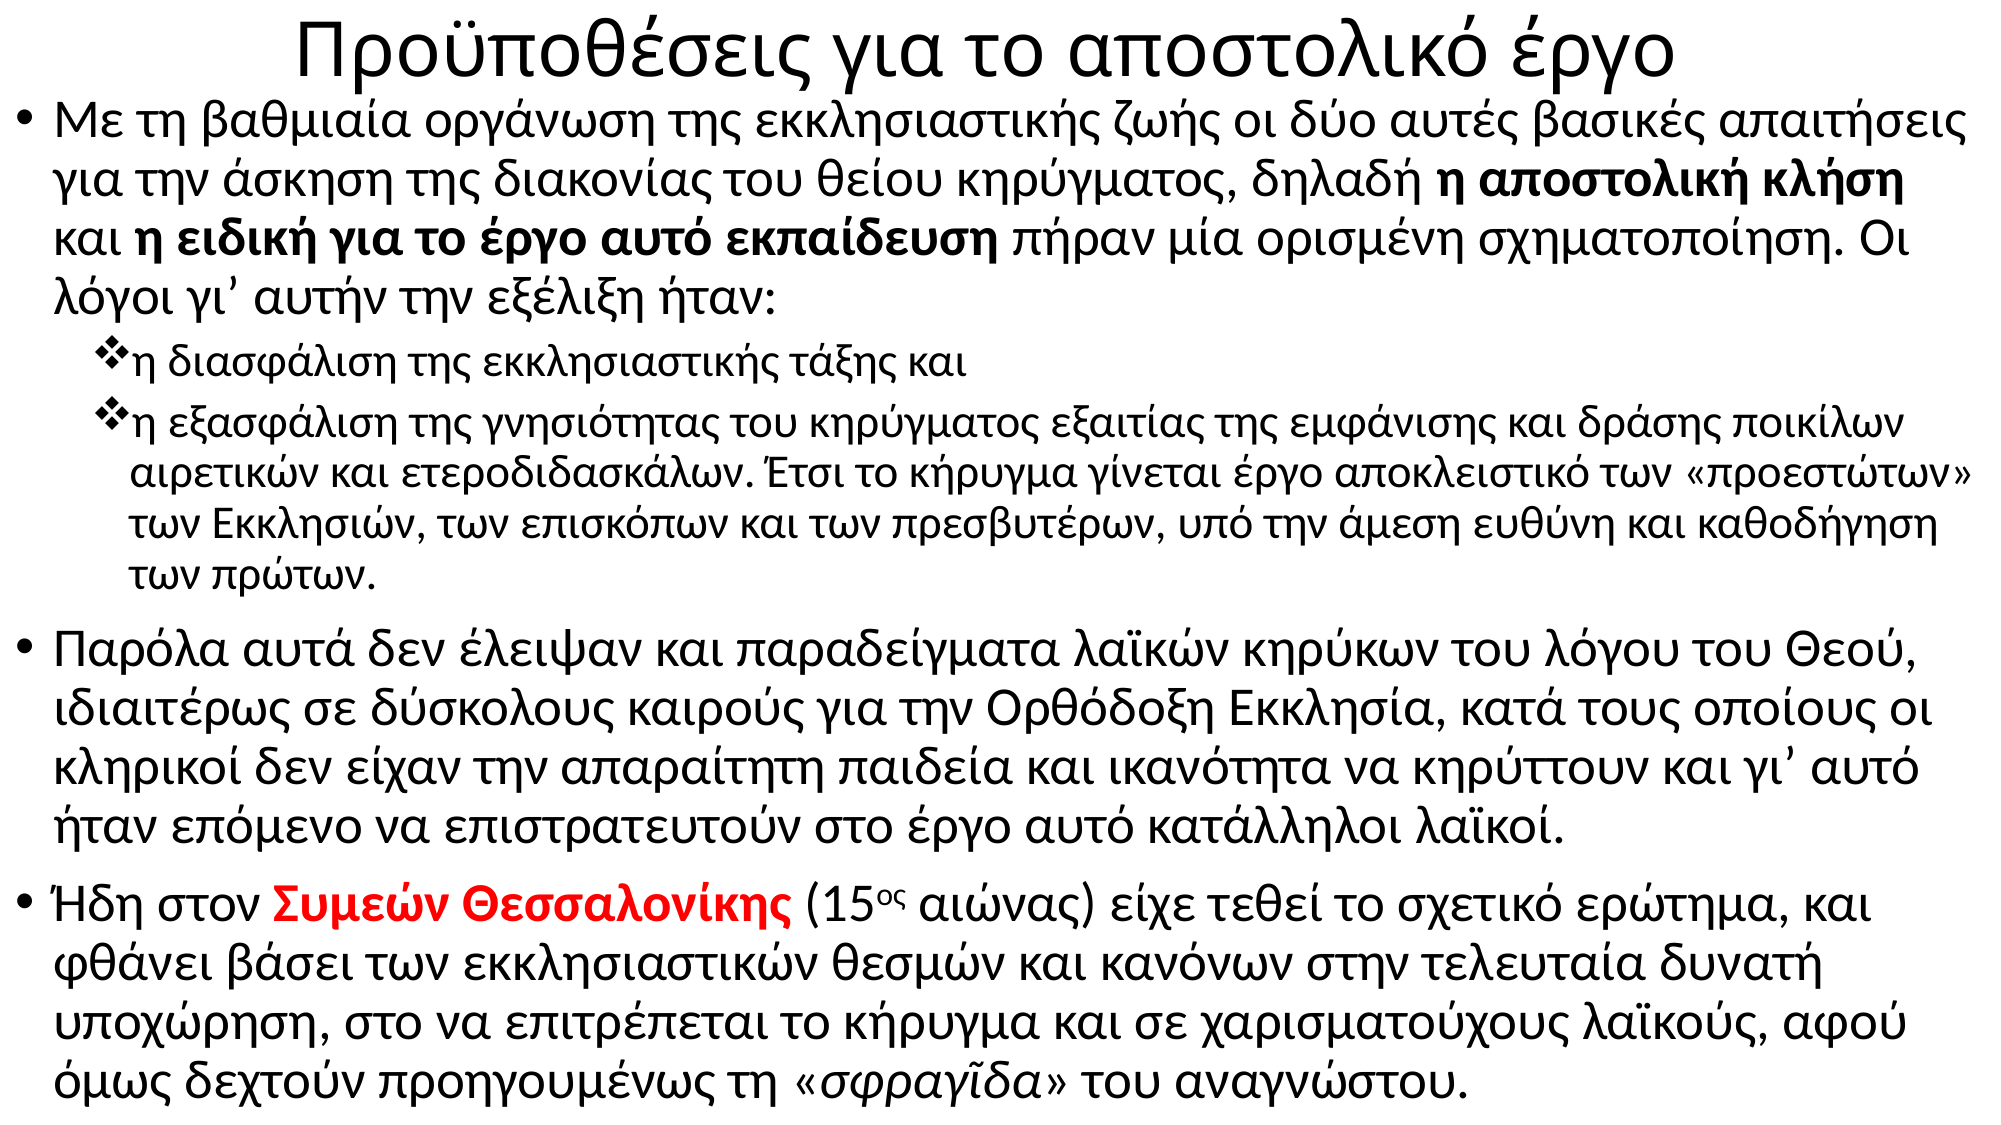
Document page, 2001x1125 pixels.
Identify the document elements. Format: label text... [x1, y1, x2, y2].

list Με τη βαθμιαία οργάνωση της εκκλησιαστικής ζωής οι δύο αυτές βασικές απαιτήσεις για την άσκηση της διακονίας του θείου κηρύγματος, δηλαδή η αποστολική κλήση και η ειδική για το έργο αυτό εκπαίδευση πήραν μία ορισμένη σχηματοποίηση. Οι λόγοι γι’ αυτήν την εξέλιξη ήταν: η διασφάλιση της εκκλησιαστικής τάξης και η εξασφάλιση της γνησιότητας του κηρύγματος εξαιτίας της εμφάνισης και δράσης ποικίλων αιρετικών και ετεροδιδασκάλων. Έτσι το κήρυγμα γίνεται έργο αποκλειστικό των «προεστώτων» των Εκκλησιών, των επισκόπων και των πρεσβυτέρων, υπό την άμεση ευθύνη και καθοδήγηση των πρώτων. Παρόλα αυτά δεν έλειψαν και παραδείγματα λαϊκών κηρύκων του λόγου του Θεού, ιδιαιτέρως σε δύσκολους καιρούς για την Ορθόδοξη Εκκλησία, κατά τους οποίους οι κληρικοί δεν είχαν την απαραίτητη παιδεία και ικανότητα να κηρύττουν και γι’ αυτό ήταν επόμενο να επιστρατευτούν στο έργο αυτό κατάλληλοι λαϊκοί. Ήδη στον Συμεών Θεσσαλονίκης (15ος αιώνας) είχε τεθεί το σχετικό ερώτημα, και φθάνει βάσει των εκκλησιαστικών θεσμών και κανόνων στην τελευταία δυνατή υποχώρηση, στο να επιτρέπεται το κήρυγμα και σε χαρισματούχους λαϊκούς, αφού όμως δεχτούν προηγουμένως τη «σφραγῖδα» του αναγνώστου. [0, 82, 2000, 1125]
title Προϋποθέσεις για το αποστολικό έργο [123, 3, 1849, 82]
